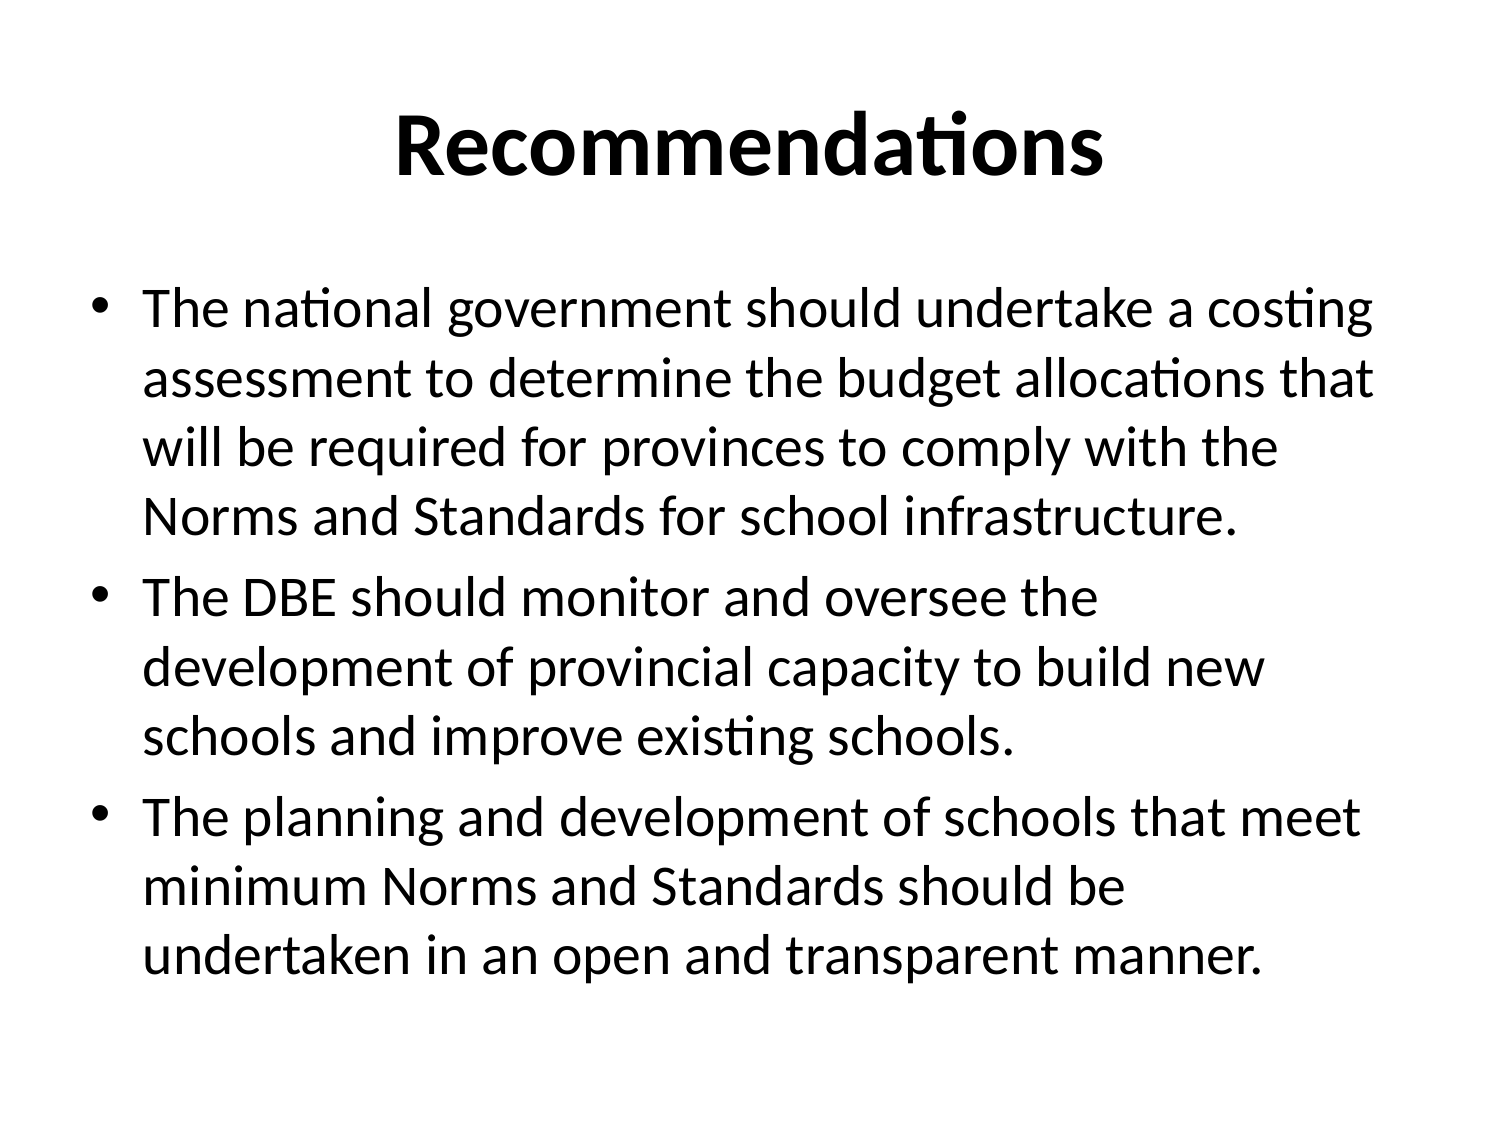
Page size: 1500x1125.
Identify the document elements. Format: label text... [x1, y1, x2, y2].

list The national government should undertake a costing assessment to determine the budget allocations that will be required for provinces to comply with the Norms and Standards for school infrastructure. The DBE should monitor and oversee the development of provincial capacity to build new schools and improve existing schools. The planning and development of schools that meet minimum Norms and Standards should be undertaken in an open and transparent manner. [75, 262, 1425, 1005]
title Recommendations [75, 45, 1425, 233]
